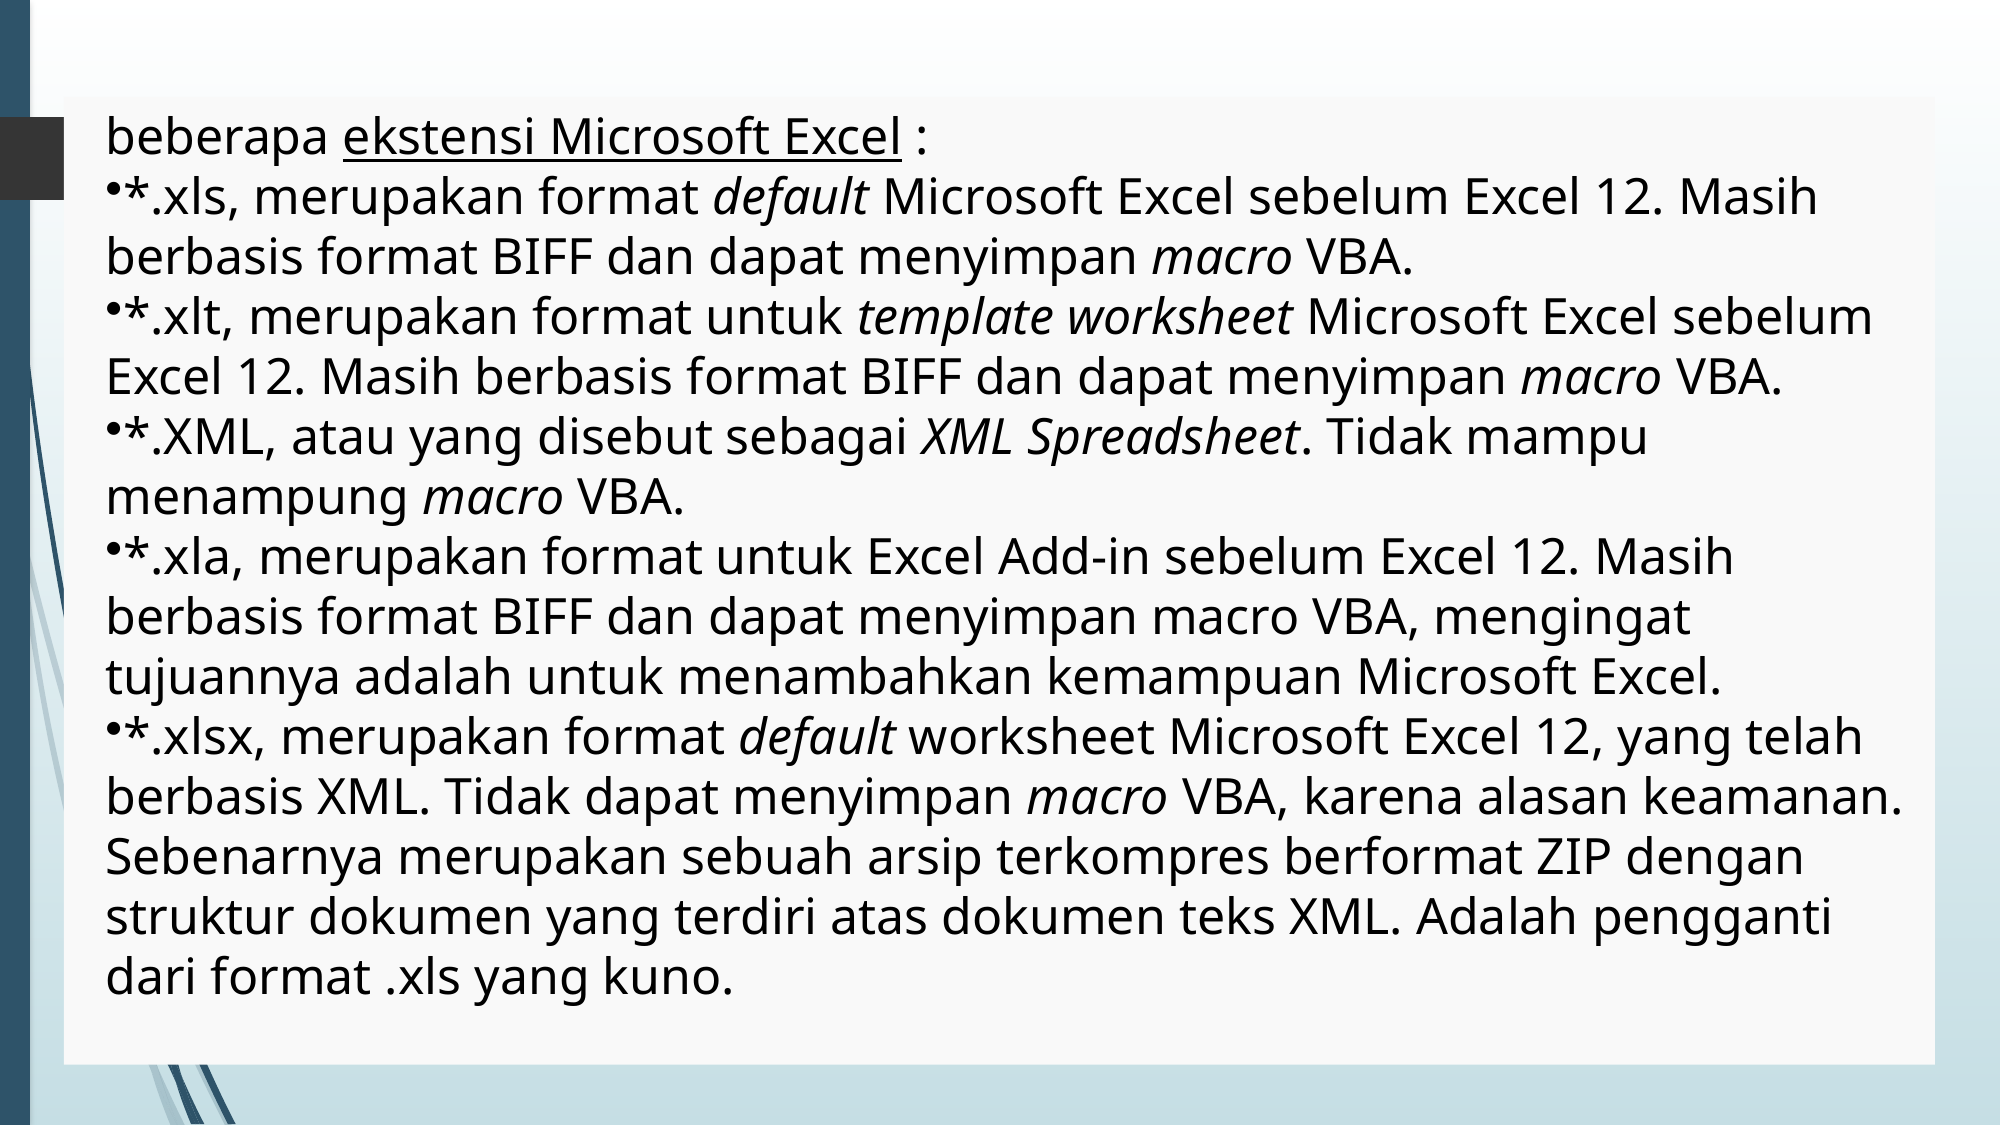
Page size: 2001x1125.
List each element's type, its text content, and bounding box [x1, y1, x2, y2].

list beberapa ekstensi Microsoft Excel : *.xls, merupakan format default Microsoft Excel sebelum Excel 12. Masih berbasis format BIFF dan dapat menyimpan macro VBA. *.xlt, merupakan format untuk template worksheet Microsoft Excel sebelum Excel 12. Masih berbasis format BIFF dan dapat menyimpan macro VBA. *.XML, atau yang disebut sebagai XML Spreadsheet. Tidak mampu menampung macro VBA. *.xla, merupakan format untuk Excel Add-in sebelum Excel 12. Masih berbasis format BIFF dan dapat menyimpan macro VBA, mengingat tujuannya adalah untuk menambahkan kemampuan Microsoft Excel. *.xlsx, merupakan format default worksheet Microsoft Excel 12, yang telah berbasis XML. Tidak dapat menyimpan macro VBA, karena alasan keamanan. Sebenarnya merupakan sebuah arsip terkompres berformat ZIP dengan struktur dokumen yang terdiri atas dokumen teks XML. Adalah pengganti dari format .xls yang kuno. [63, 96, 1935, 1065]
